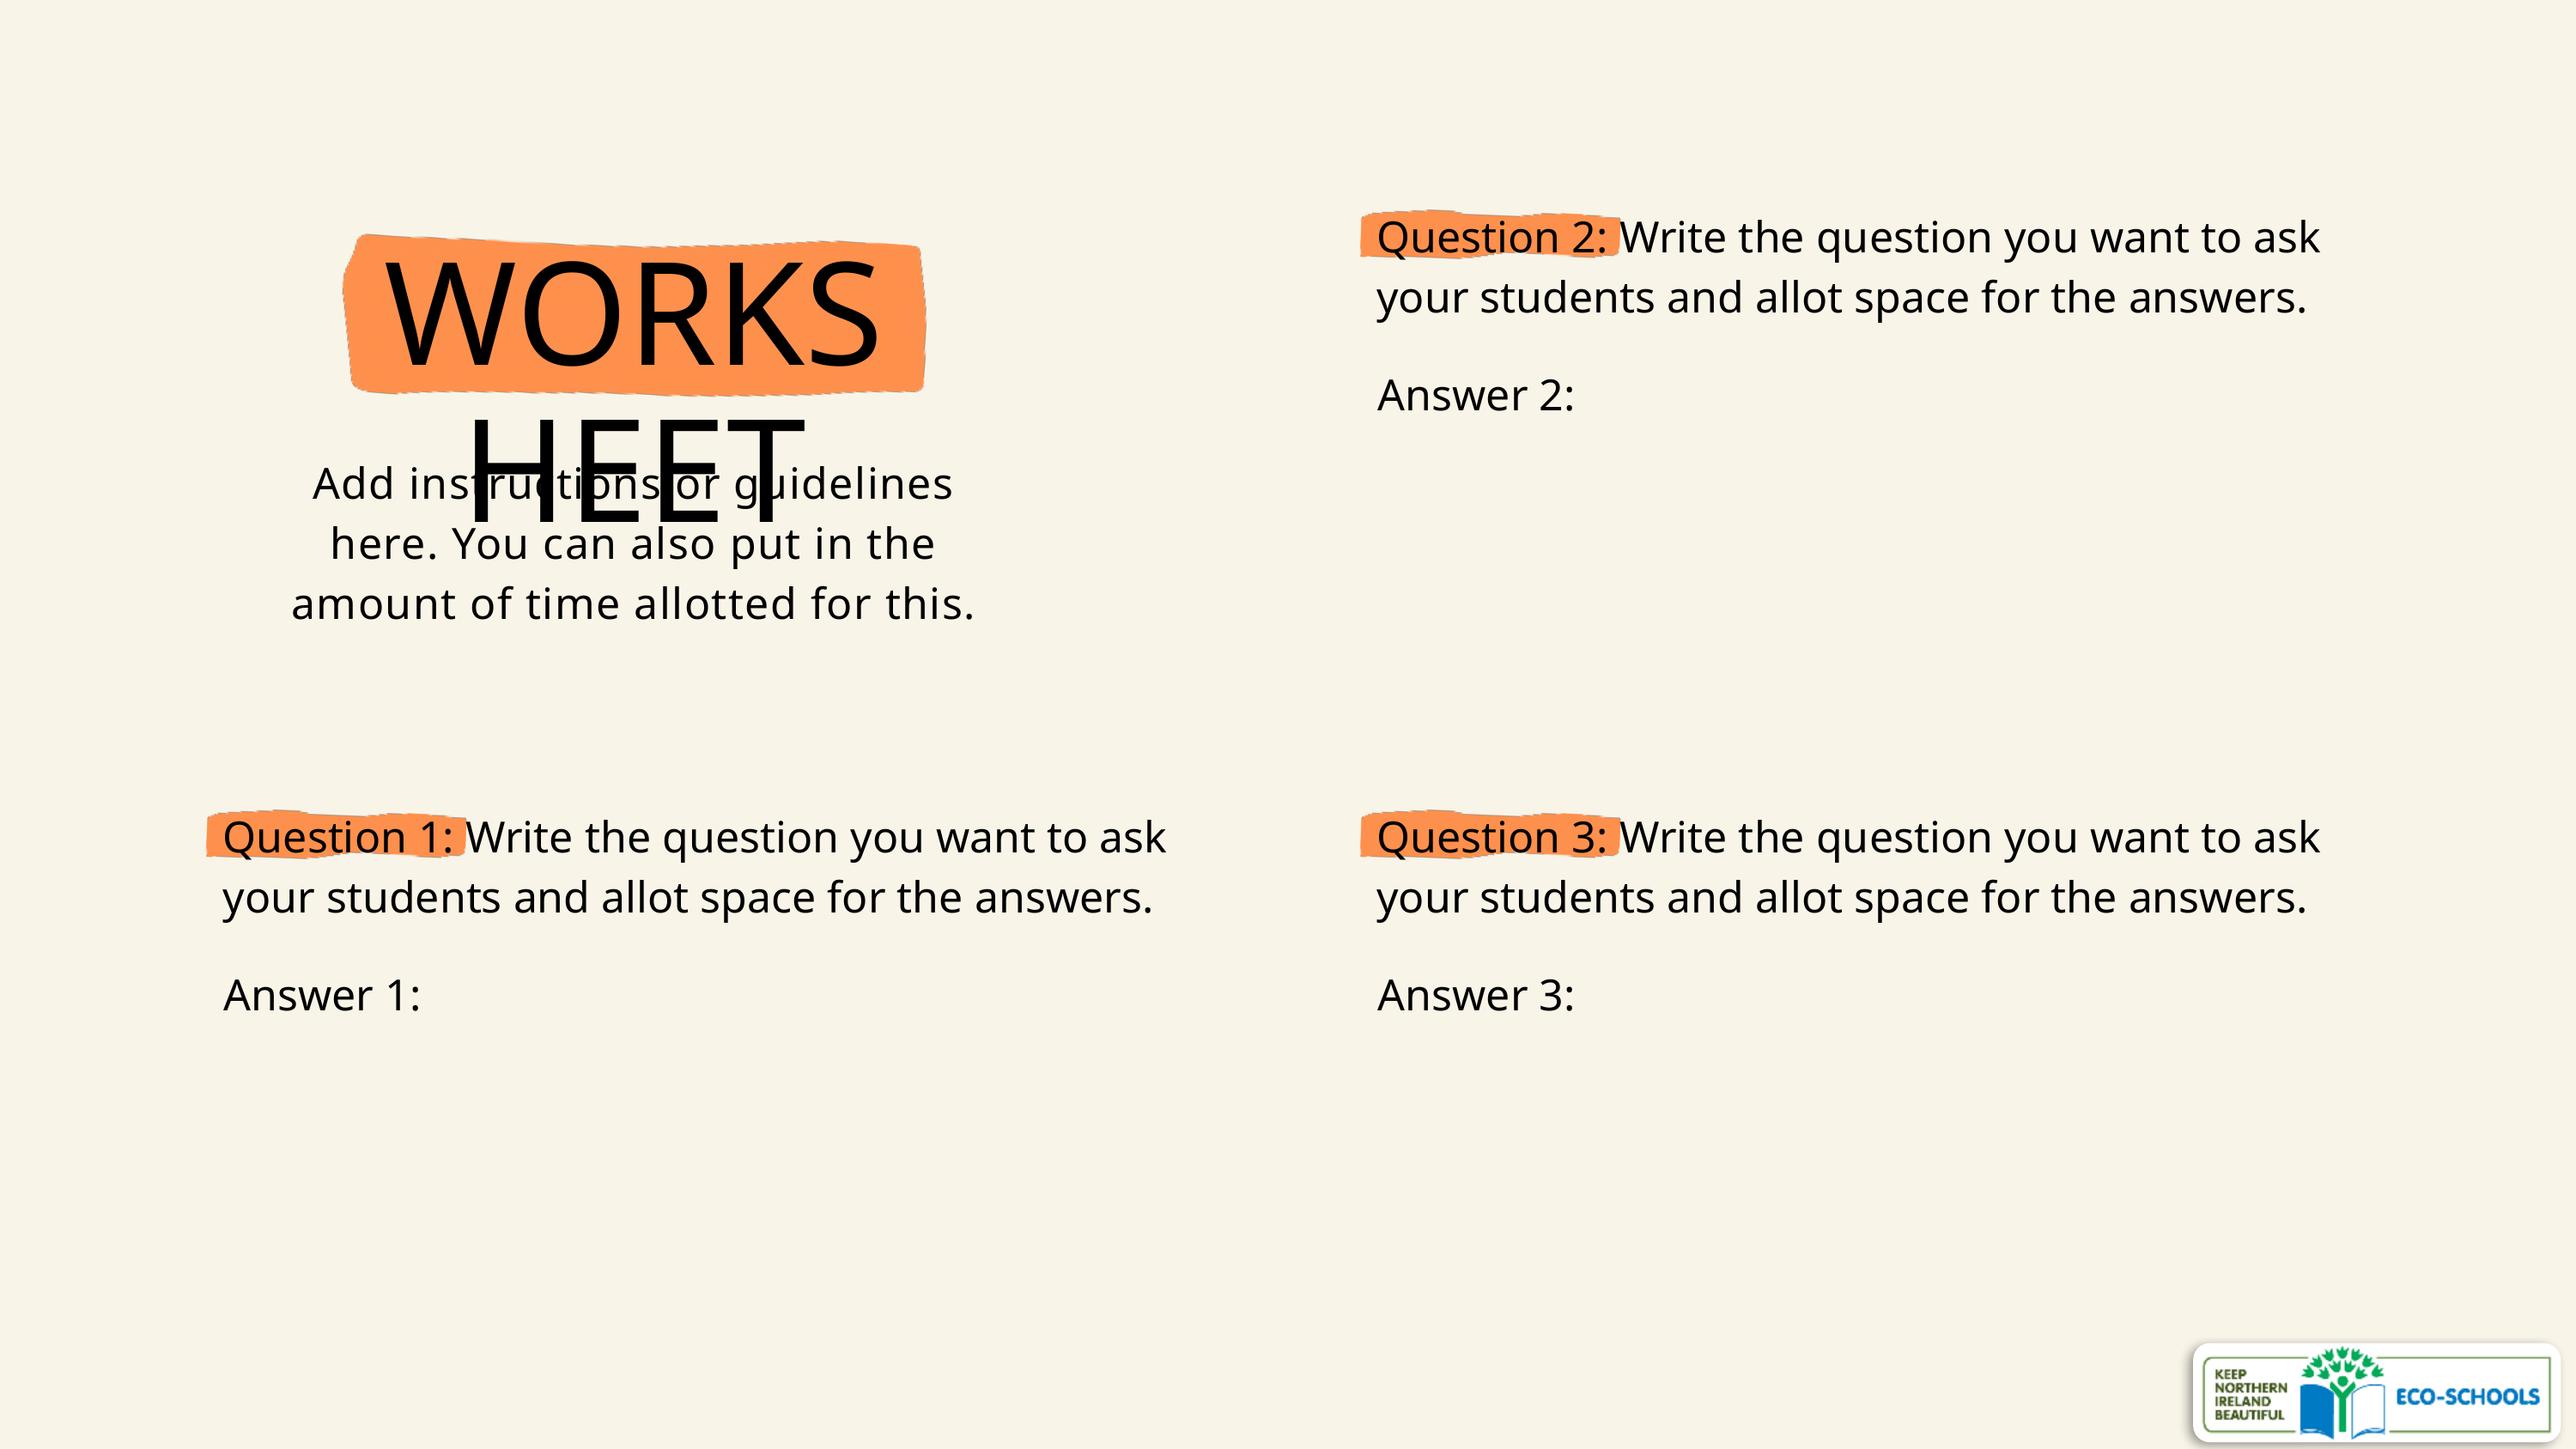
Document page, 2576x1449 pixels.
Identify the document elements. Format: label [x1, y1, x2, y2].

text_box [1359, 804, 2332, 1016]
picture [2192, 1343, 2561, 1443]
text_box [260, 204, 1008, 622]
text_box [1359, 204, 2332, 415]
text_box [205, 804, 1178, 1016]
